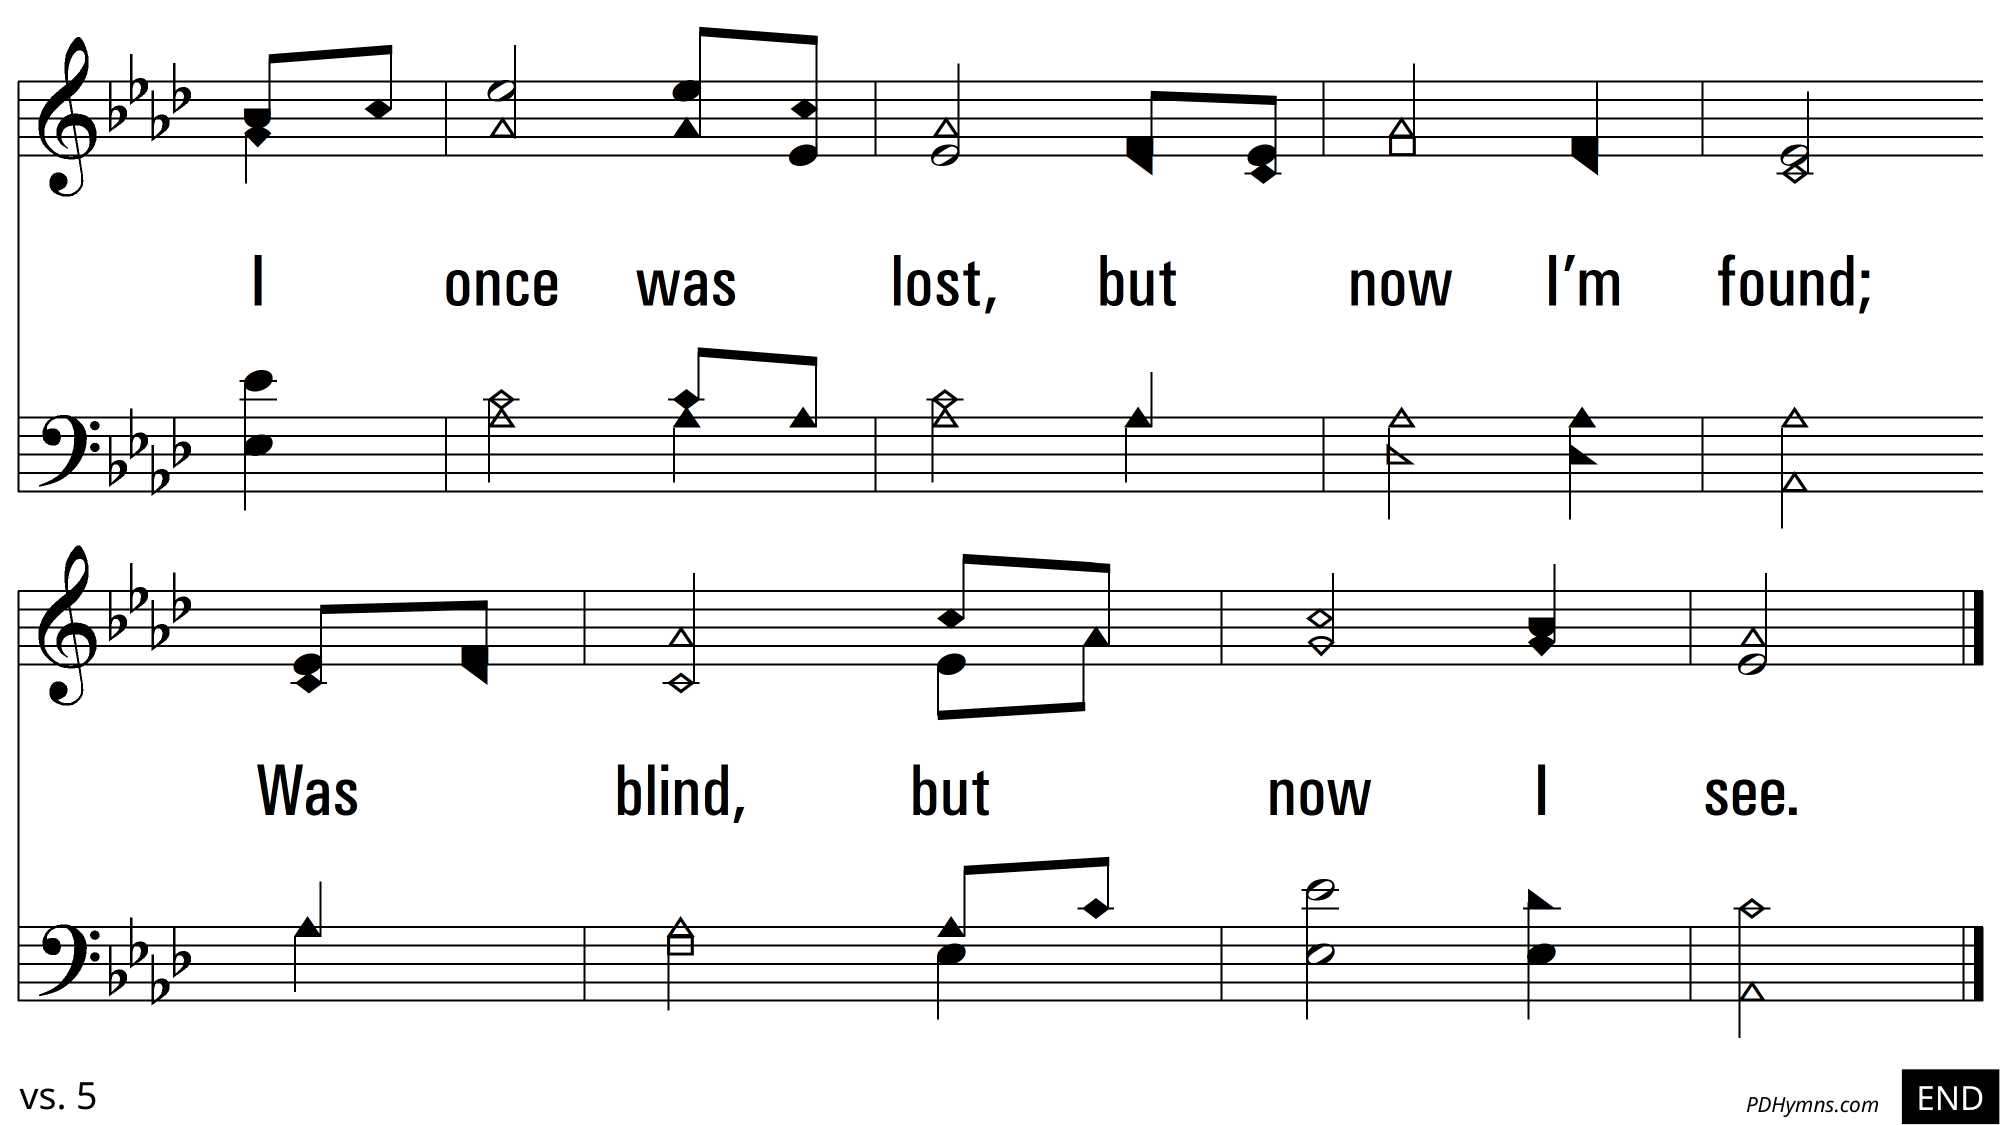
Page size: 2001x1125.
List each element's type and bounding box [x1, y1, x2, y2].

text_box [1724, 1069, 2000, 1125]
picture [2, 0, 1998, 1125]
